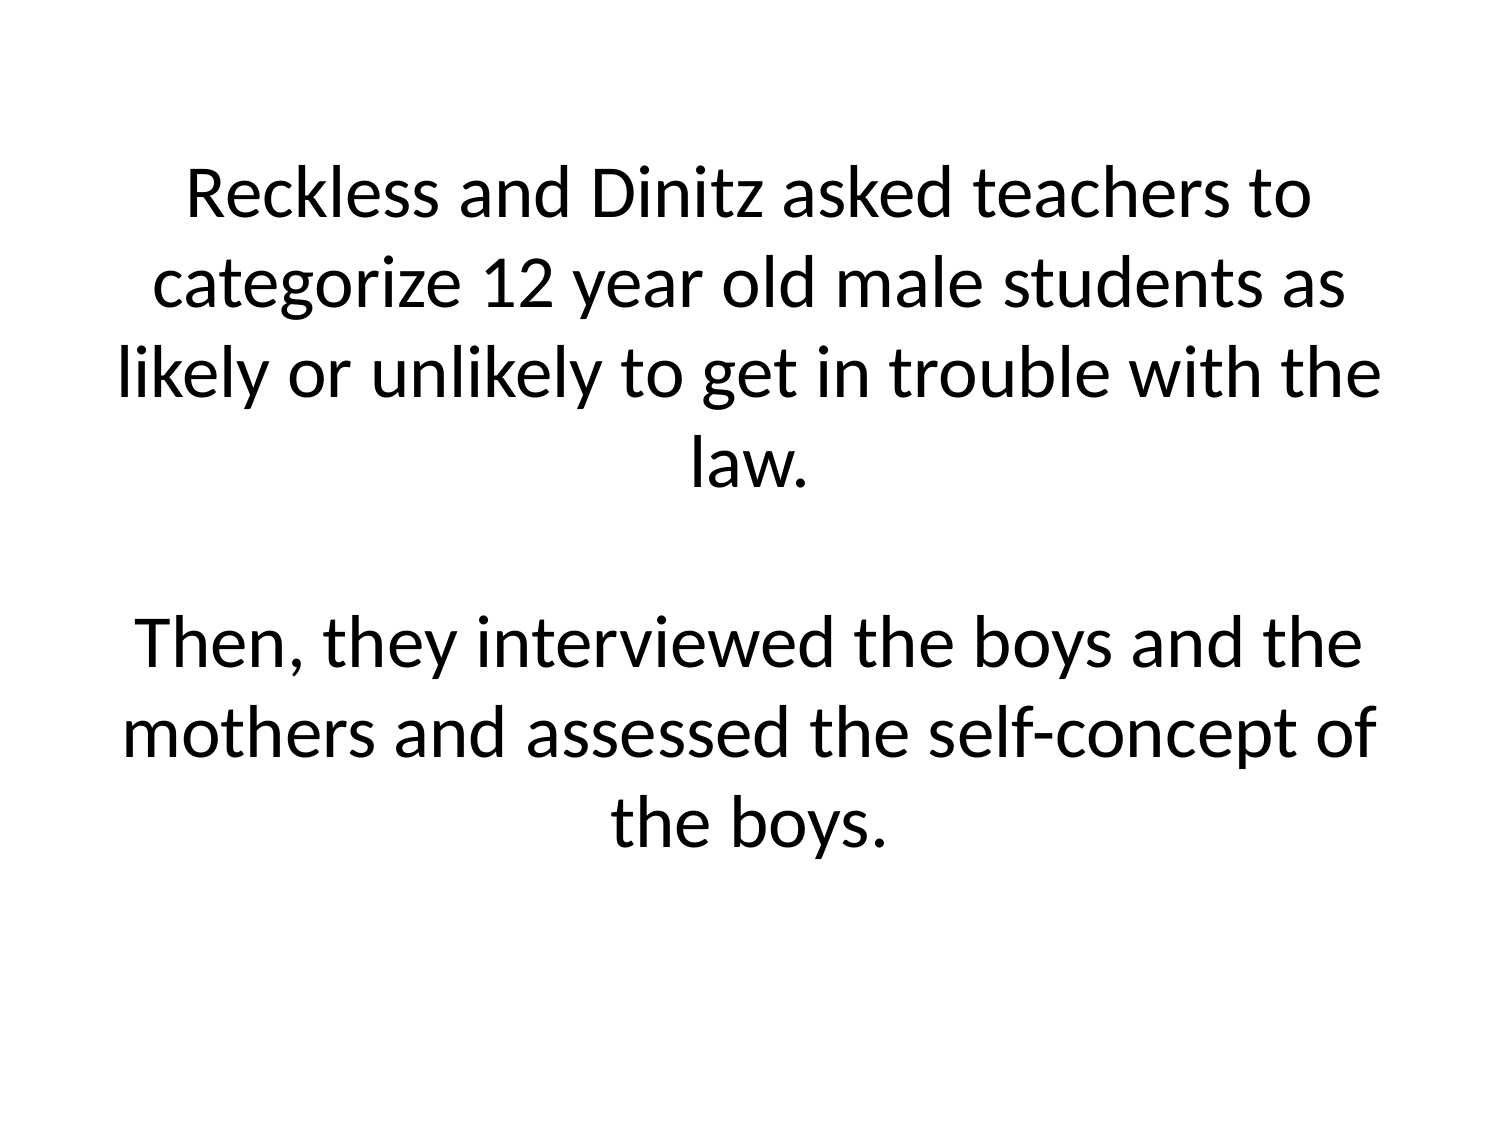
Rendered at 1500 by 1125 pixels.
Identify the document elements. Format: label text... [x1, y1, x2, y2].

title Reckless and Dinitz asked teachers to categorize 12 year old male students as likely or unlikely to get in trouble with the law. Then, they interviewed the boys and the mothers and assessed the self-concept of the boys. [75, 45, 1425, 1050]
